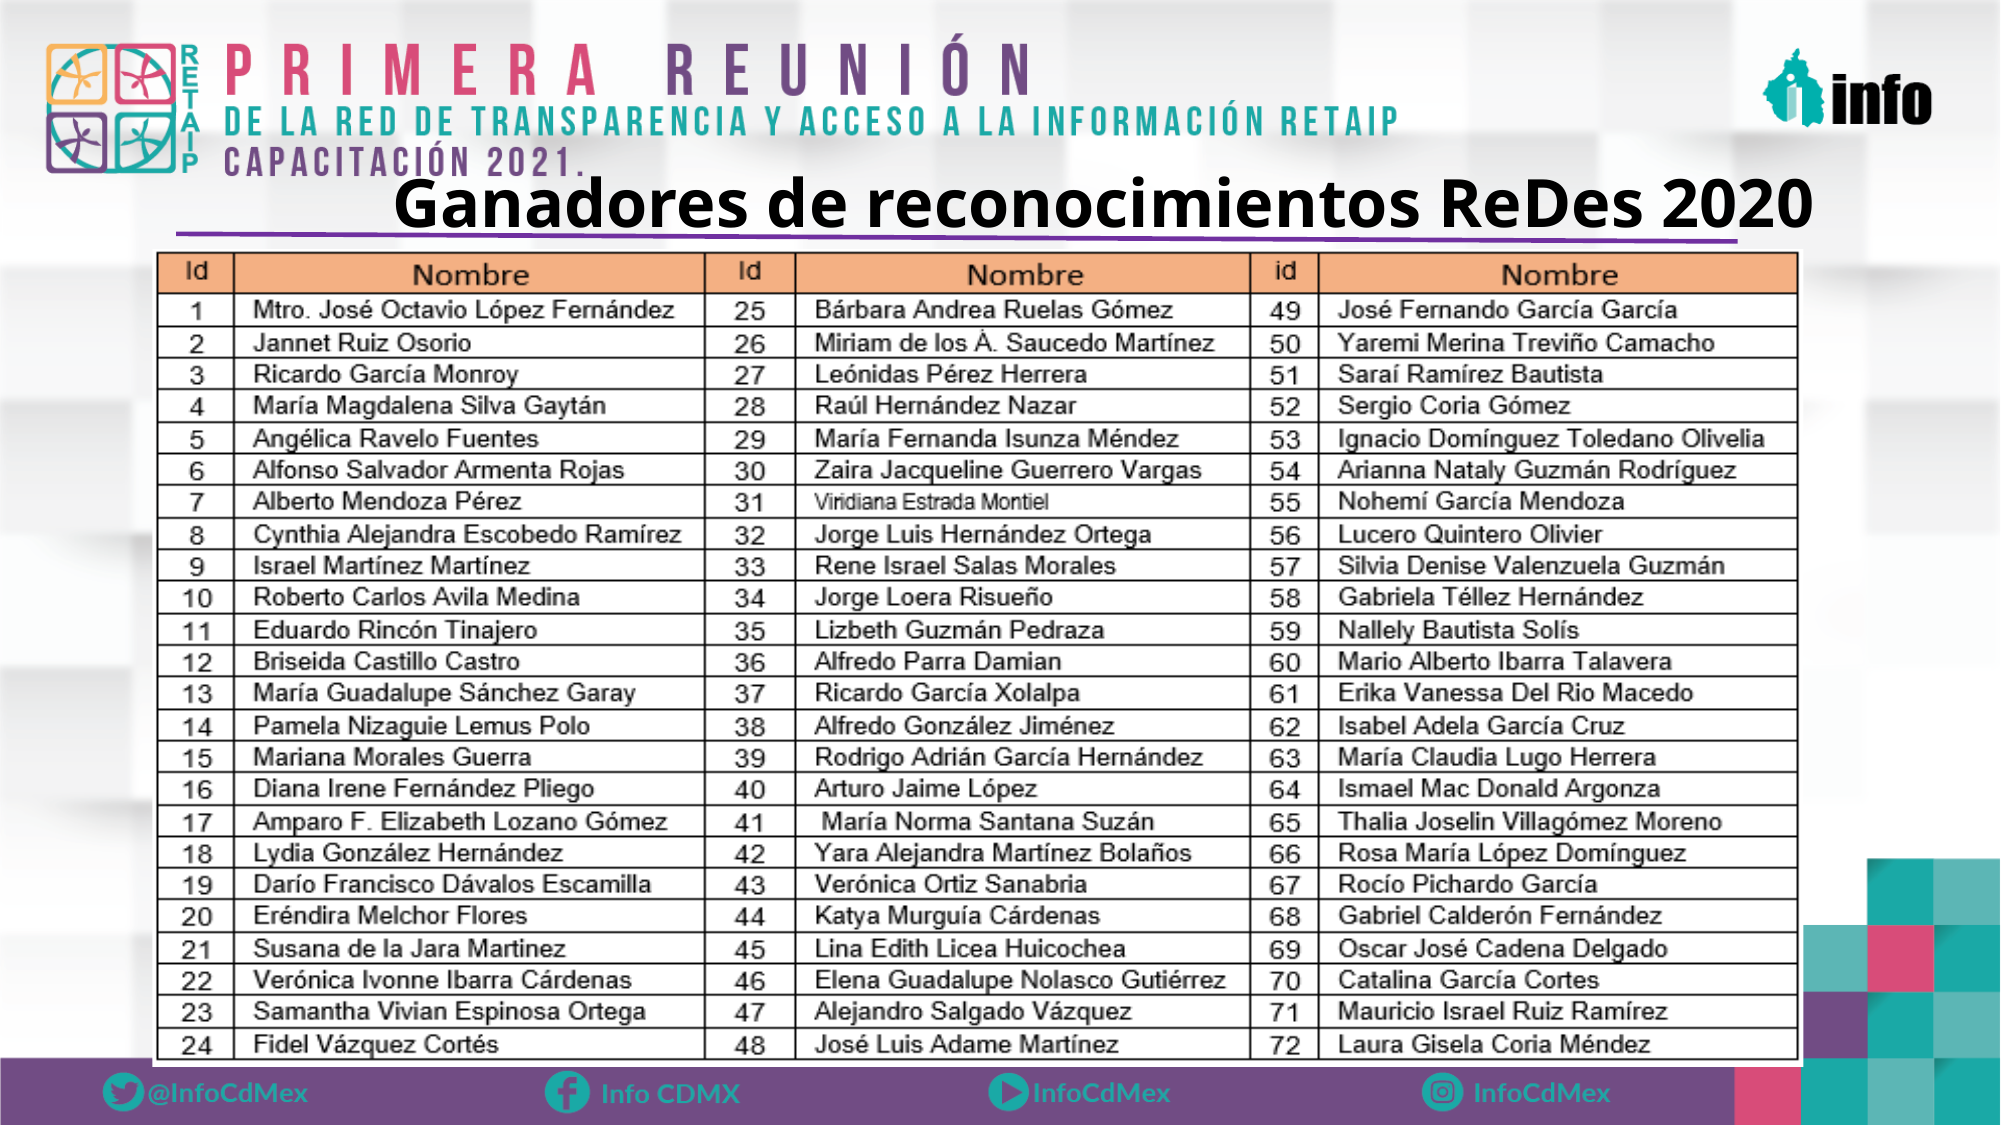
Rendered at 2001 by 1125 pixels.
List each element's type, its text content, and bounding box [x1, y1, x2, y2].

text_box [176, 233, 1738, 242]
text_box Ganadores de reconocimientos ReDes 2020 [278, 161, 1930, 250]
picture [0, 0, 2001, 1125]
